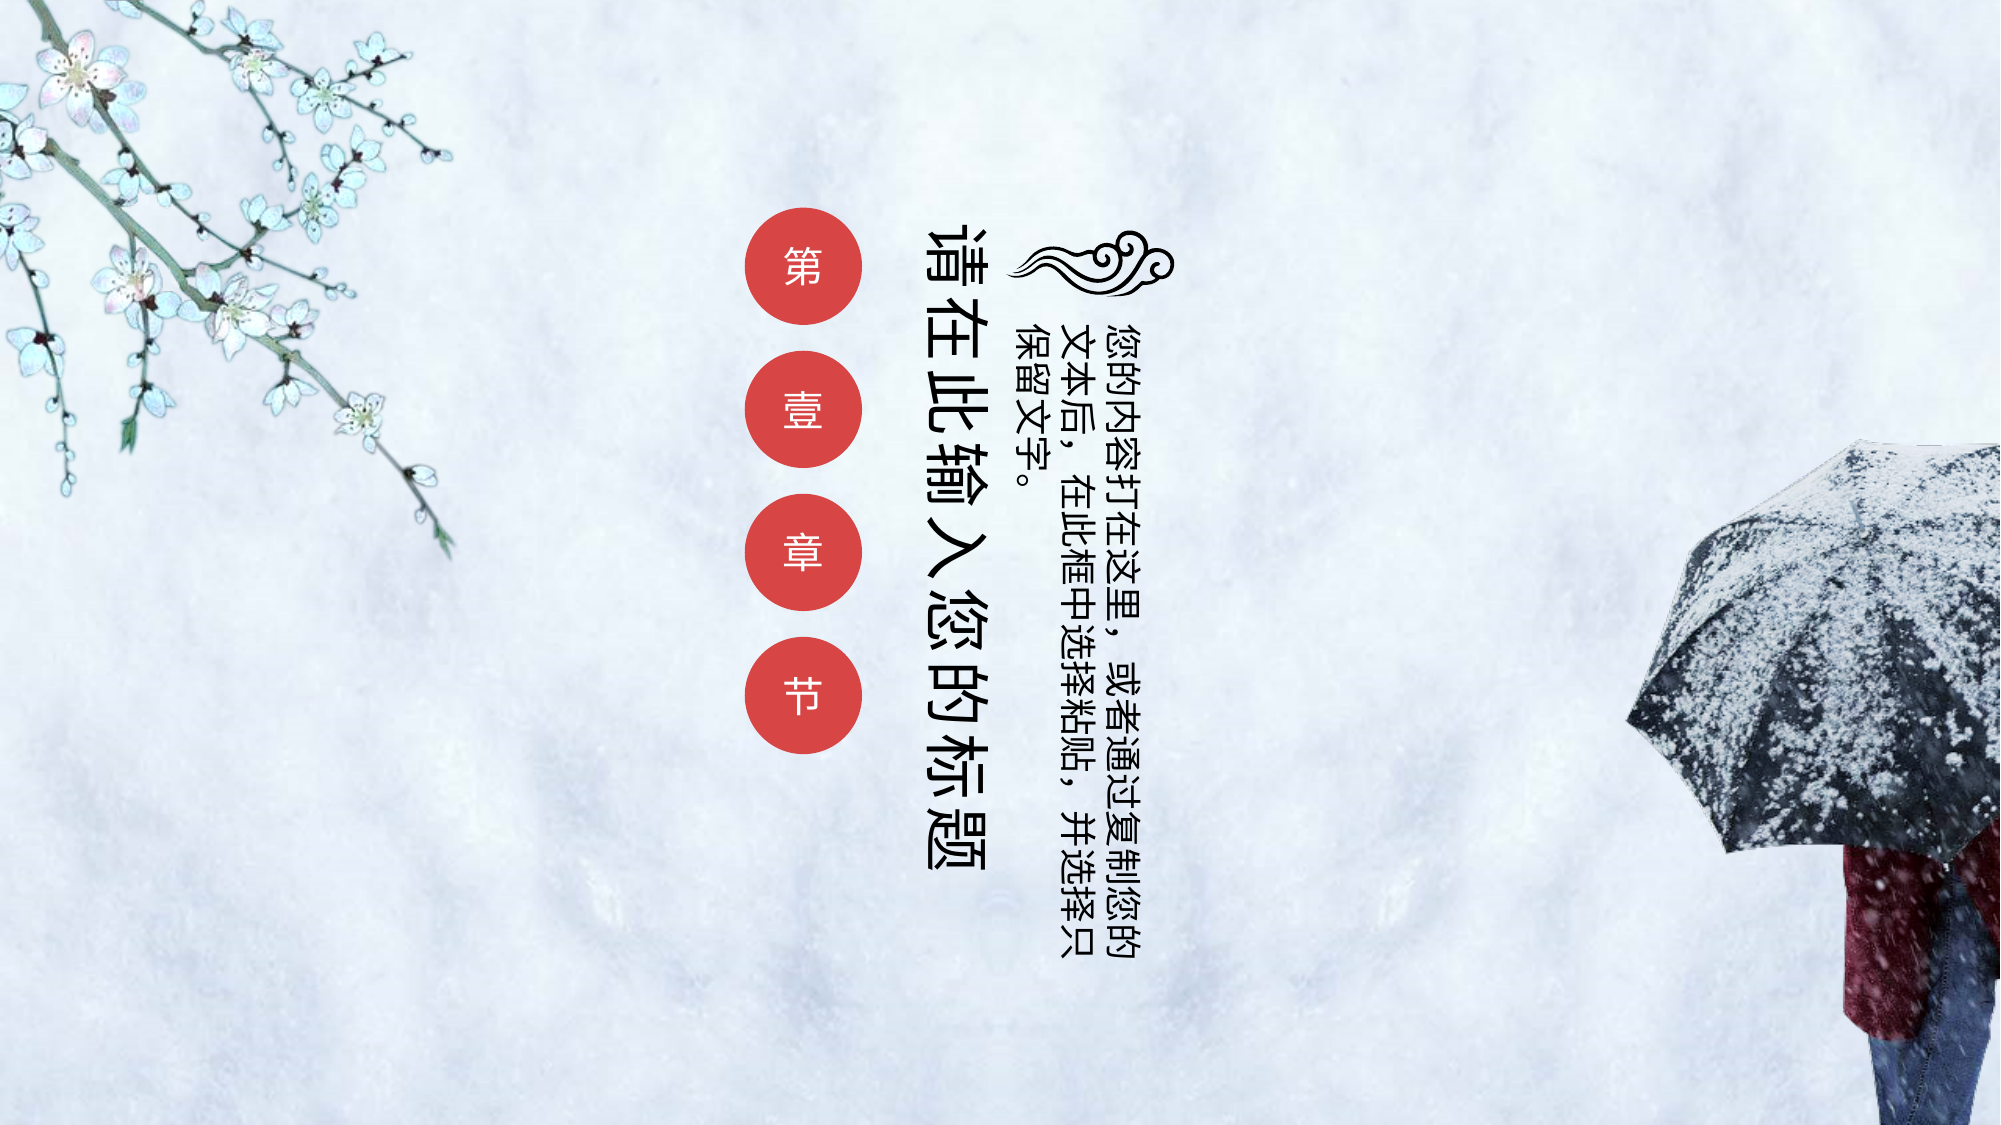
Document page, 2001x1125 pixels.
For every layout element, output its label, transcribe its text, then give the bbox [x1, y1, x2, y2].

picture [0, 0, 2001, 1125]
text_box 章 [743, 492, 864, 613]
text_box 您的内容打在这里，或者通过复制您的文本后，在此框中选择粘贴，并选择只保留文字。 [988, 308, 1155, 1011]
text_box 壹 [743, 349, 864, 470]
text_box [1006, 230, 1175, 297]
text_box 第 [743, 206, 864, 326]
text_box 请在此输入您的标题 [895, 207, 1007, 981]
text_box 节 [743, 635, 864, 756]
